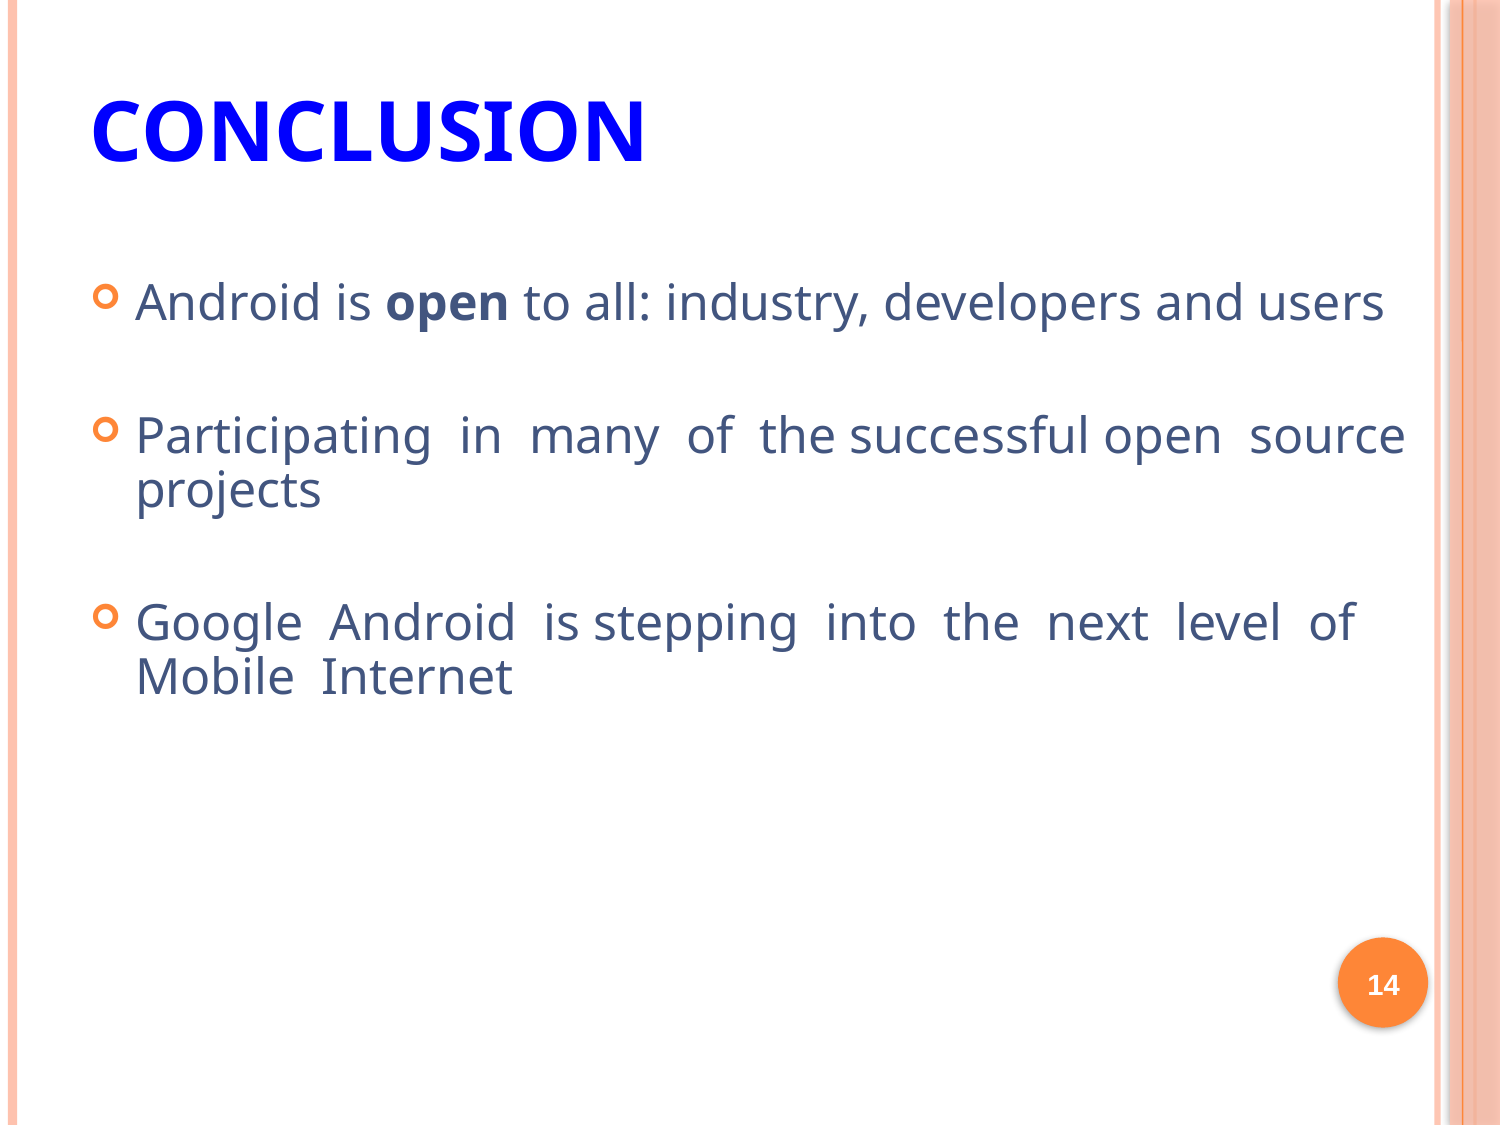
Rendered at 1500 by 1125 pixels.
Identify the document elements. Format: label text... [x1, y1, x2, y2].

list Android is open to all: industry, developers and users Participating in many of the successful open source projects Google Android is stepping into the next level of Mobile Internet [74, 187, 1426, 931]
slide_number 14 [1333, 940, 1434, 1026]
title conclusion [75, 58, 1300, 186]
